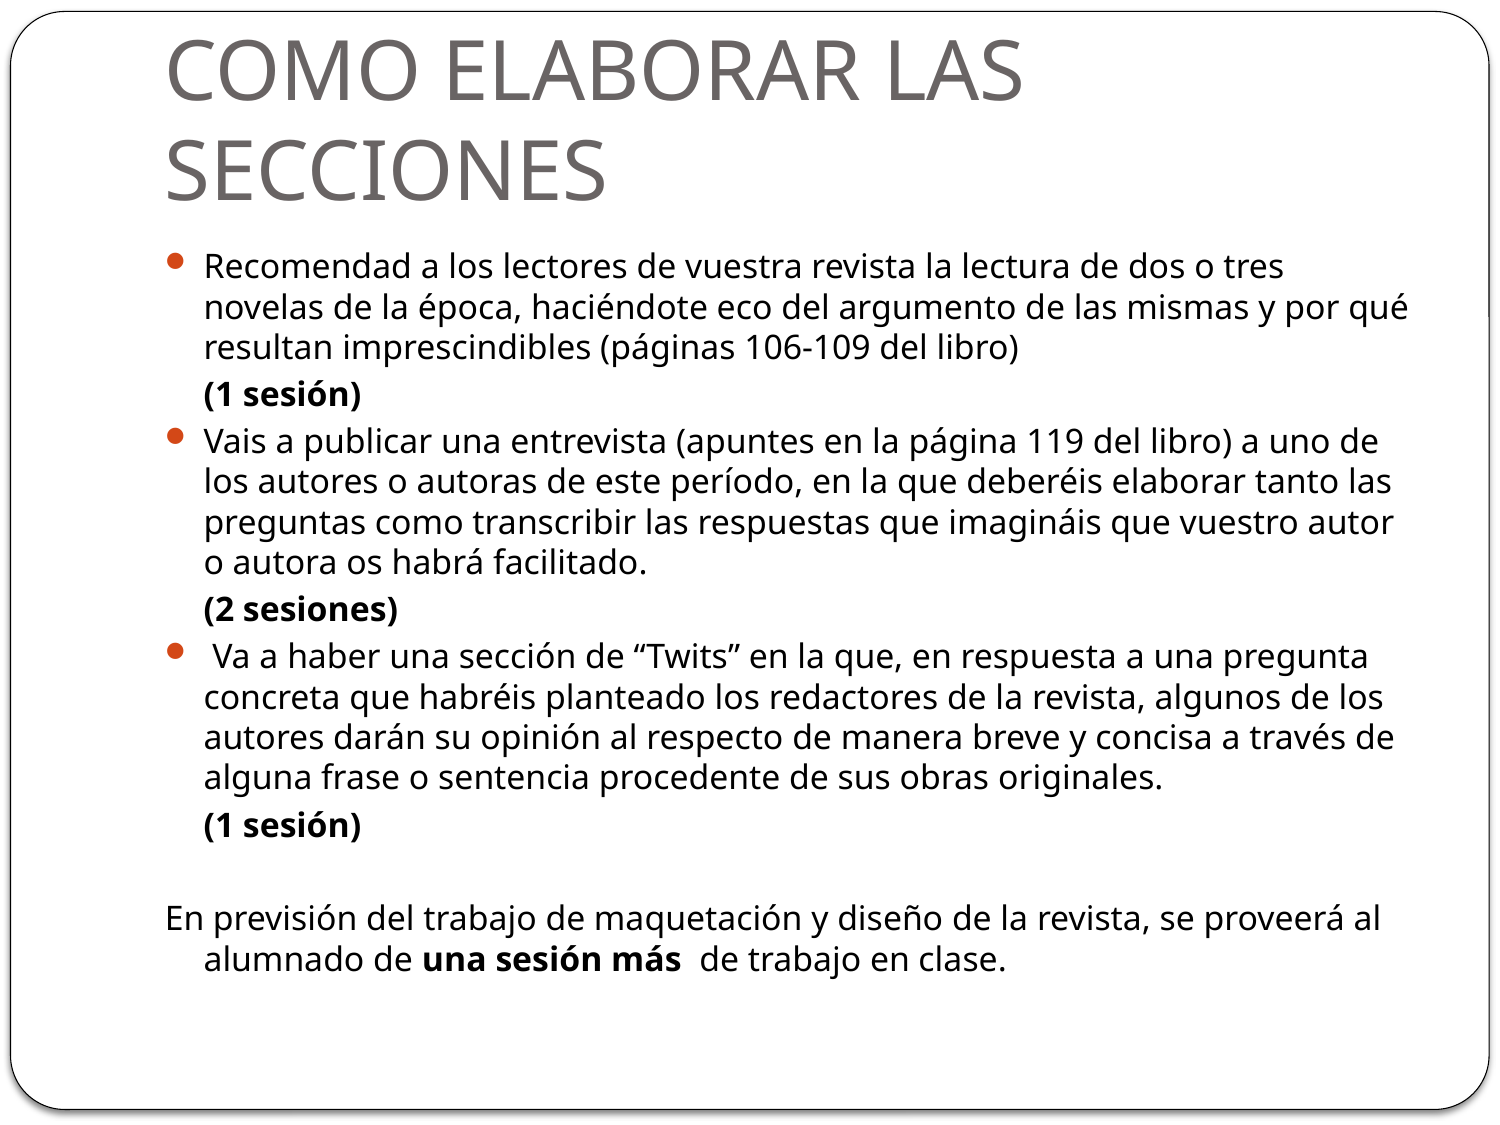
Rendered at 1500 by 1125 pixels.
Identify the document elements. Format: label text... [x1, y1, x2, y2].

title COMO ELABORAR LAS SECCIONES [150, 45, 1425, 233]
list Recomendad a los lectores de vuestra revista la lectura de dos o tres novelas de la época, haciéndote eco del argumento de las mismas y por qué resultan imprescindibles (páginas 106-109 del libro) (1 sesión) Vais a publicar una entrevista (apuntes en la página 119 del libro) a uno de los autores o autoras de este período, en la que deberéis elaborar tanto las preguntas como transcribir las respuestas que imagináis que vuestro autor o autora os habrá facilitado. (2 sesiones) Va a haber una sección de “Twits” en la que, en respuesta a una pregunta concreta que habréis planteado los redactores de la revista, algunos de los autores darán su opinión al respecto de manera breve y concisa a través de alguna frase o sentencia procedente de sus obras originales. (1 sesión) En previsión del trabajo de maquetación y diseño de la revista, se proveerá al alumnado de una sesión más de trabajo en clase. [150, 237, 1425, 988]
